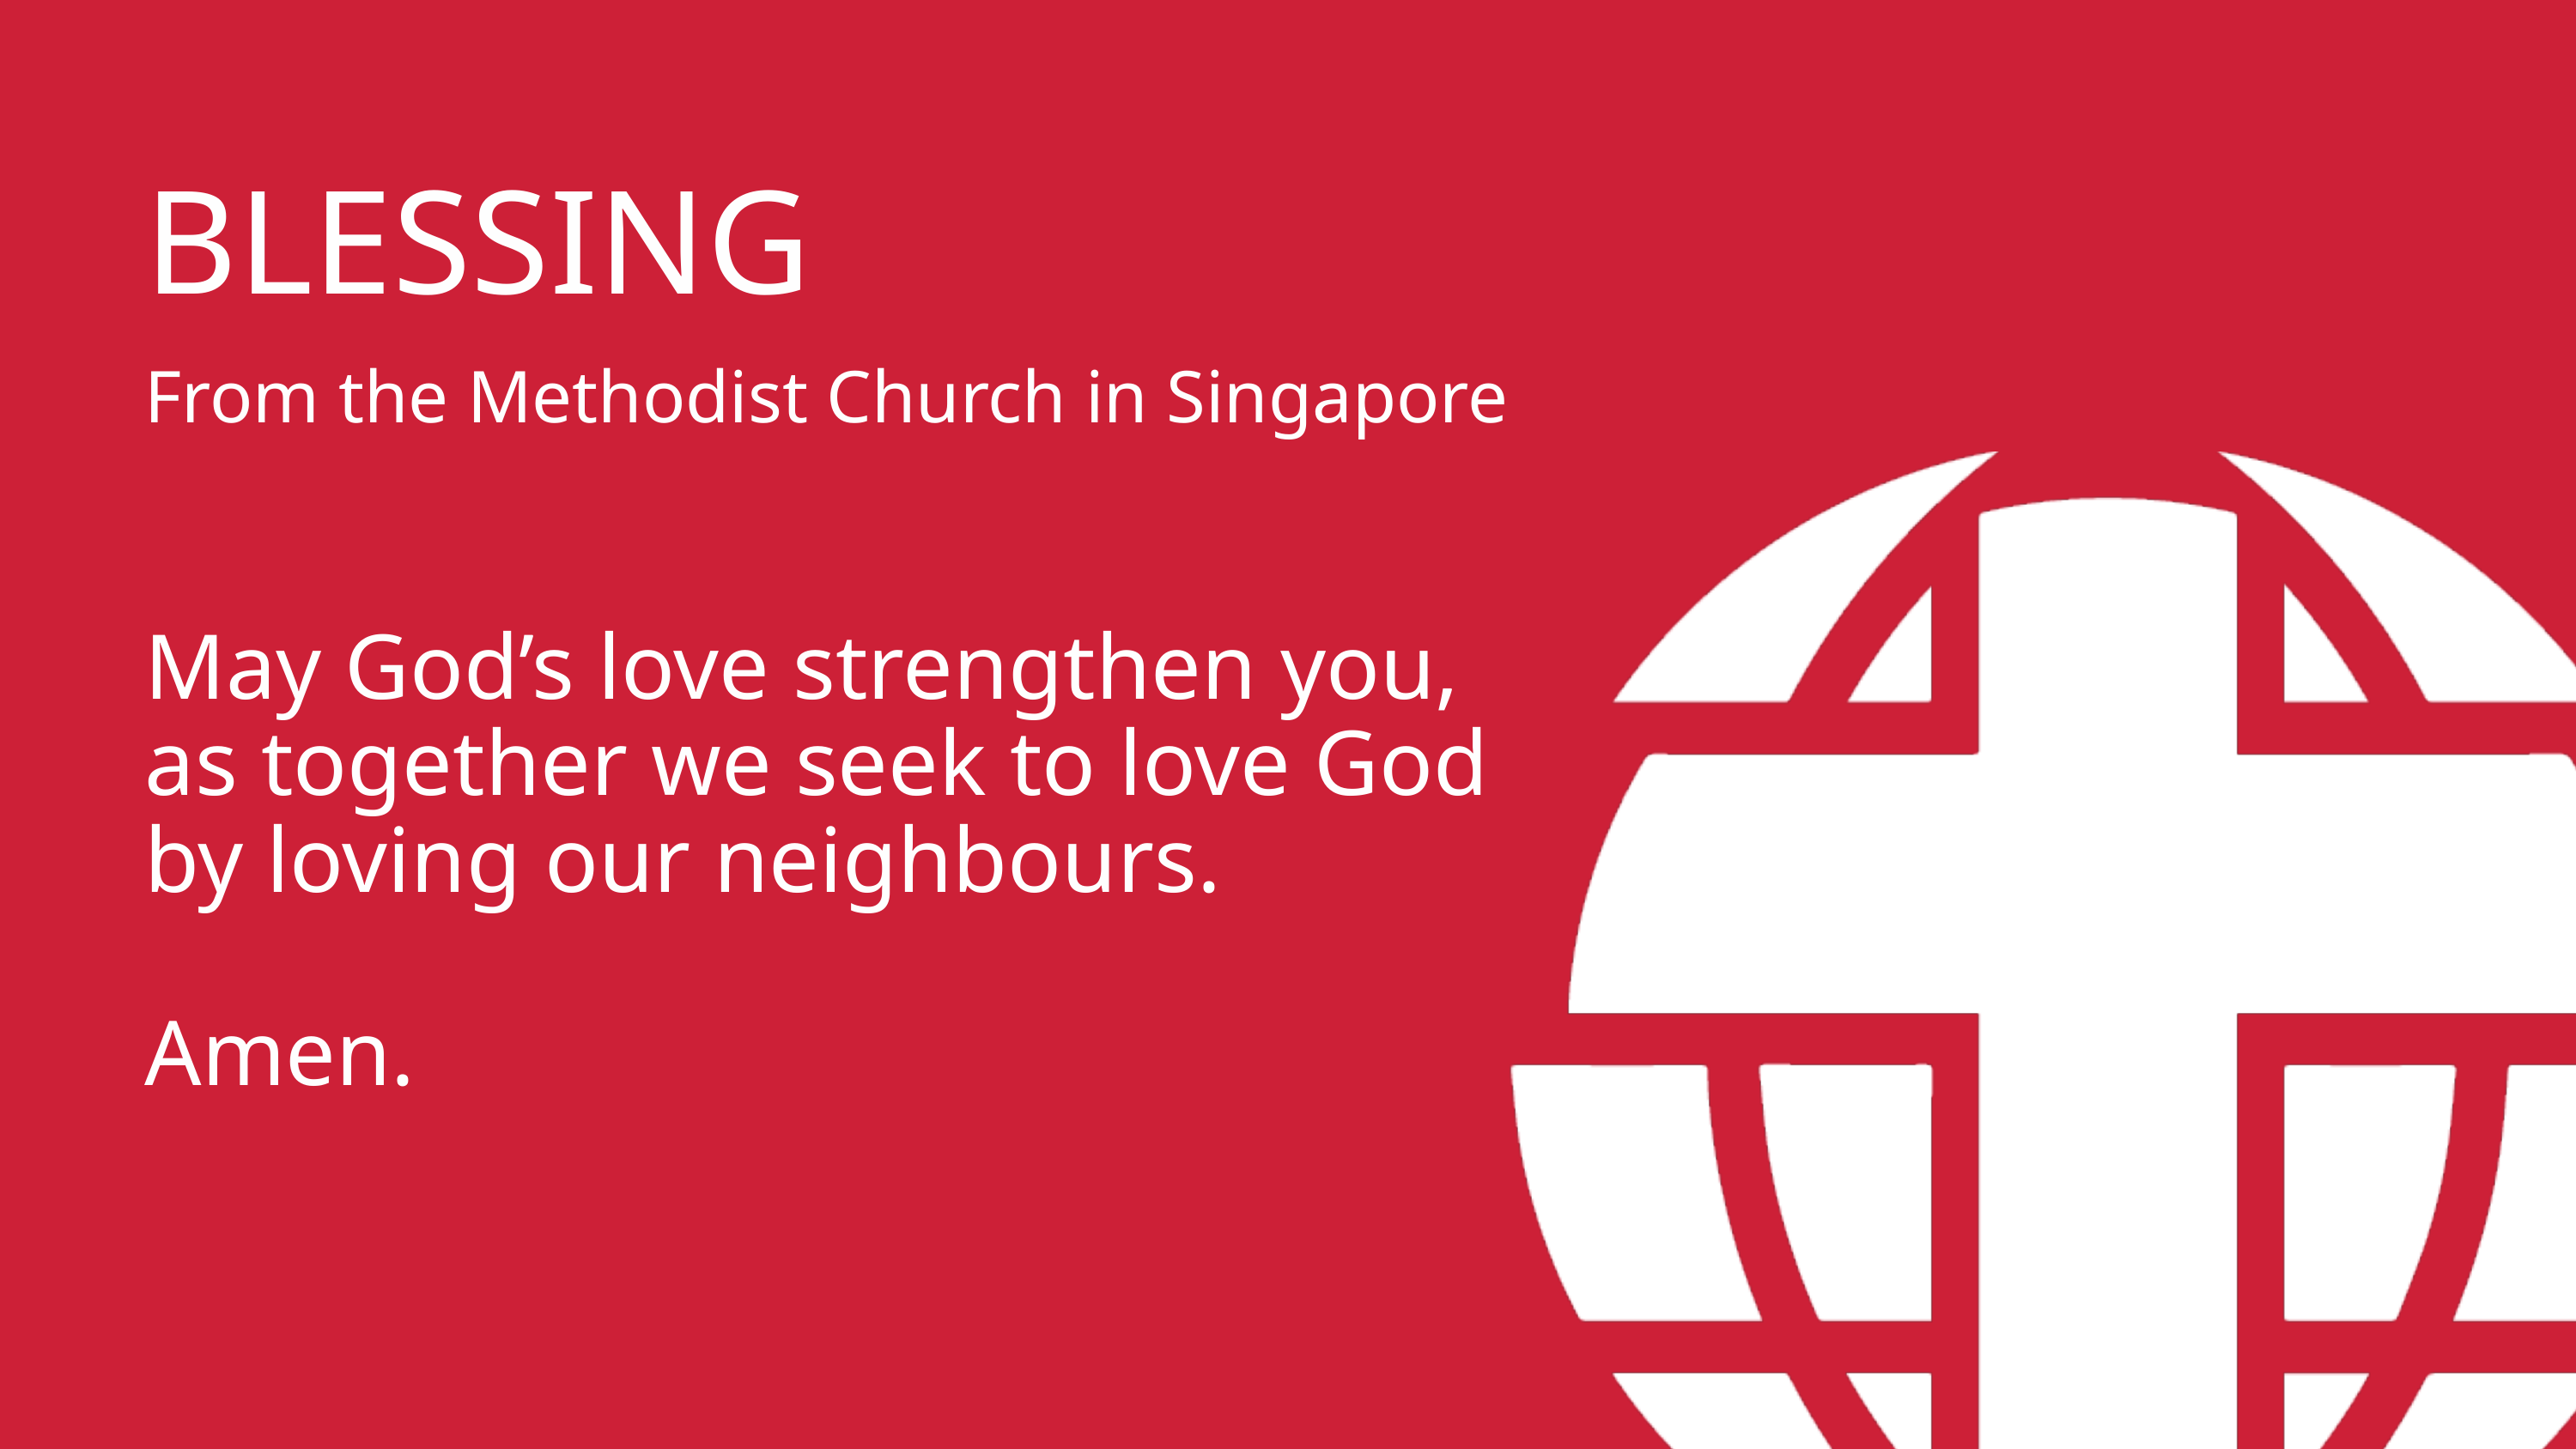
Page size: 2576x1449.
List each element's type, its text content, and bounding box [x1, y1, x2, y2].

text_box May God’s love strengthen you, as together we seek to love God by loving our neighbours. Amen. [144, 620, 1455, 1104]
text_box [1455, 452, 2576, 1449]
text_box From the Methodist Church in Singapore [144, 336, 2380, 438]
text_box BLESSING [144, 122, 2380, 323]
